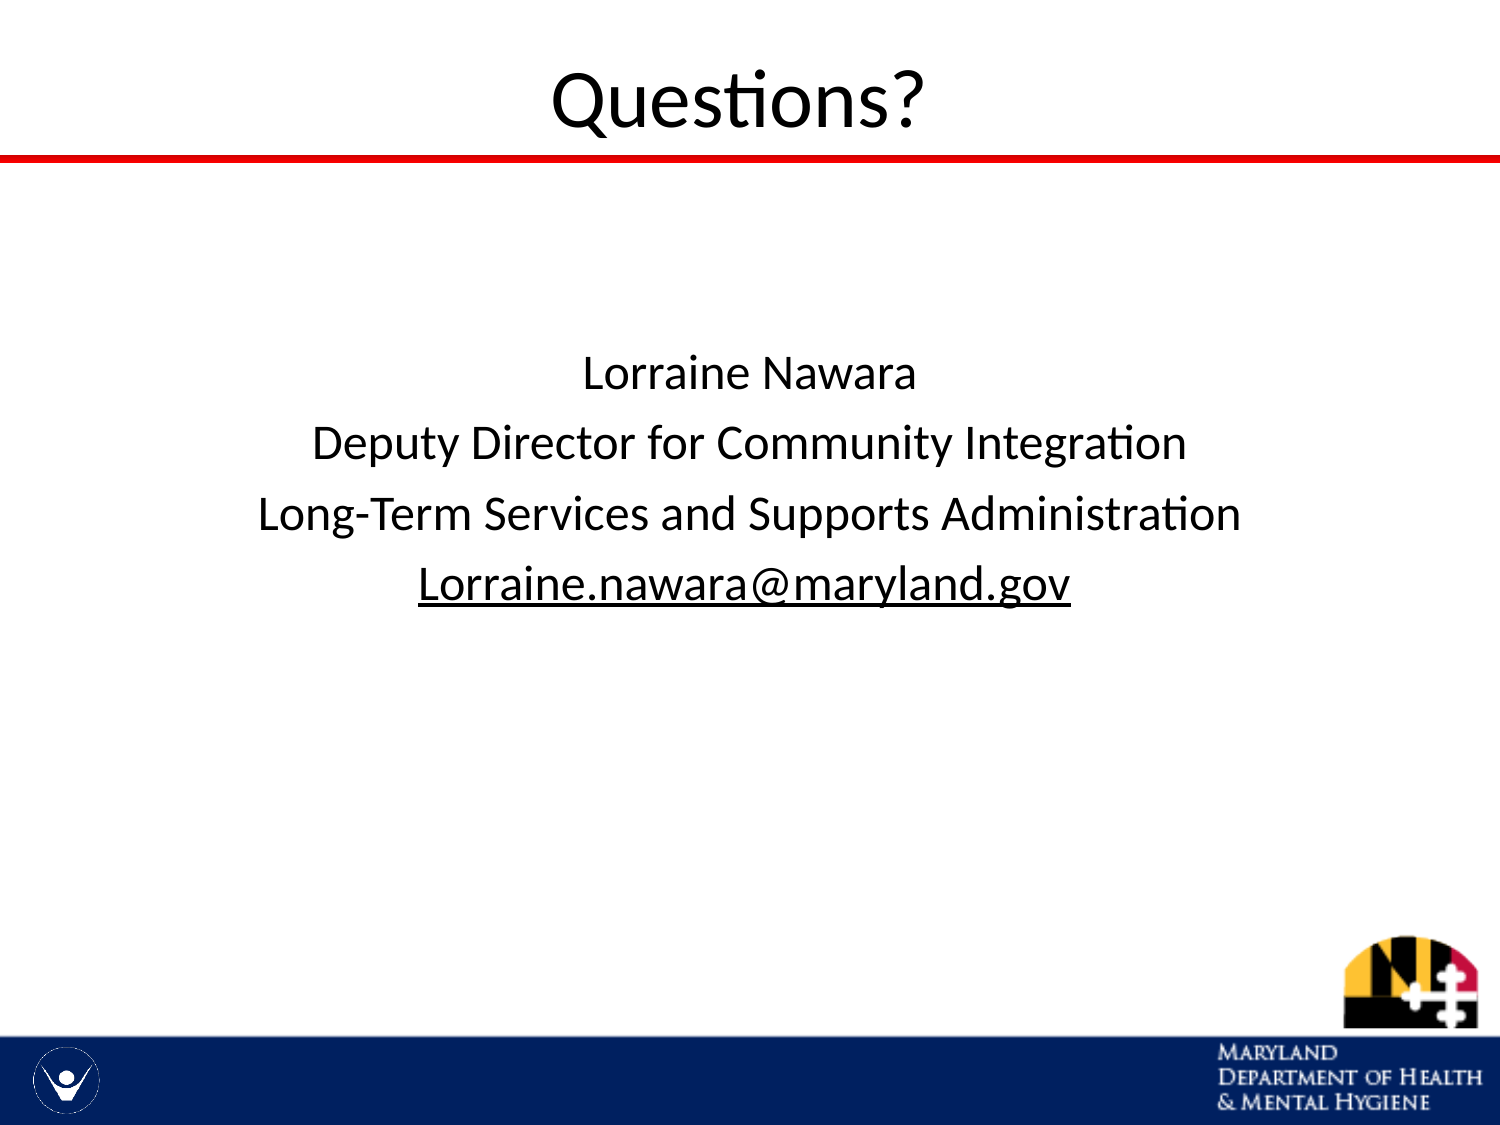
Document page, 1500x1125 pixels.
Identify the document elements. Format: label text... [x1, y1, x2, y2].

list Lorraine Nawara Deputy Director for Community Integration Long-Term Services and Supports Administration Lorraine.nawara@maryland.gov [75, 262, 1425, 1005]
picture [0, 163, 1500, 1125]
title Questions? [64, 36, 1415, 168]
picture [0, 0, 1500, 155]
